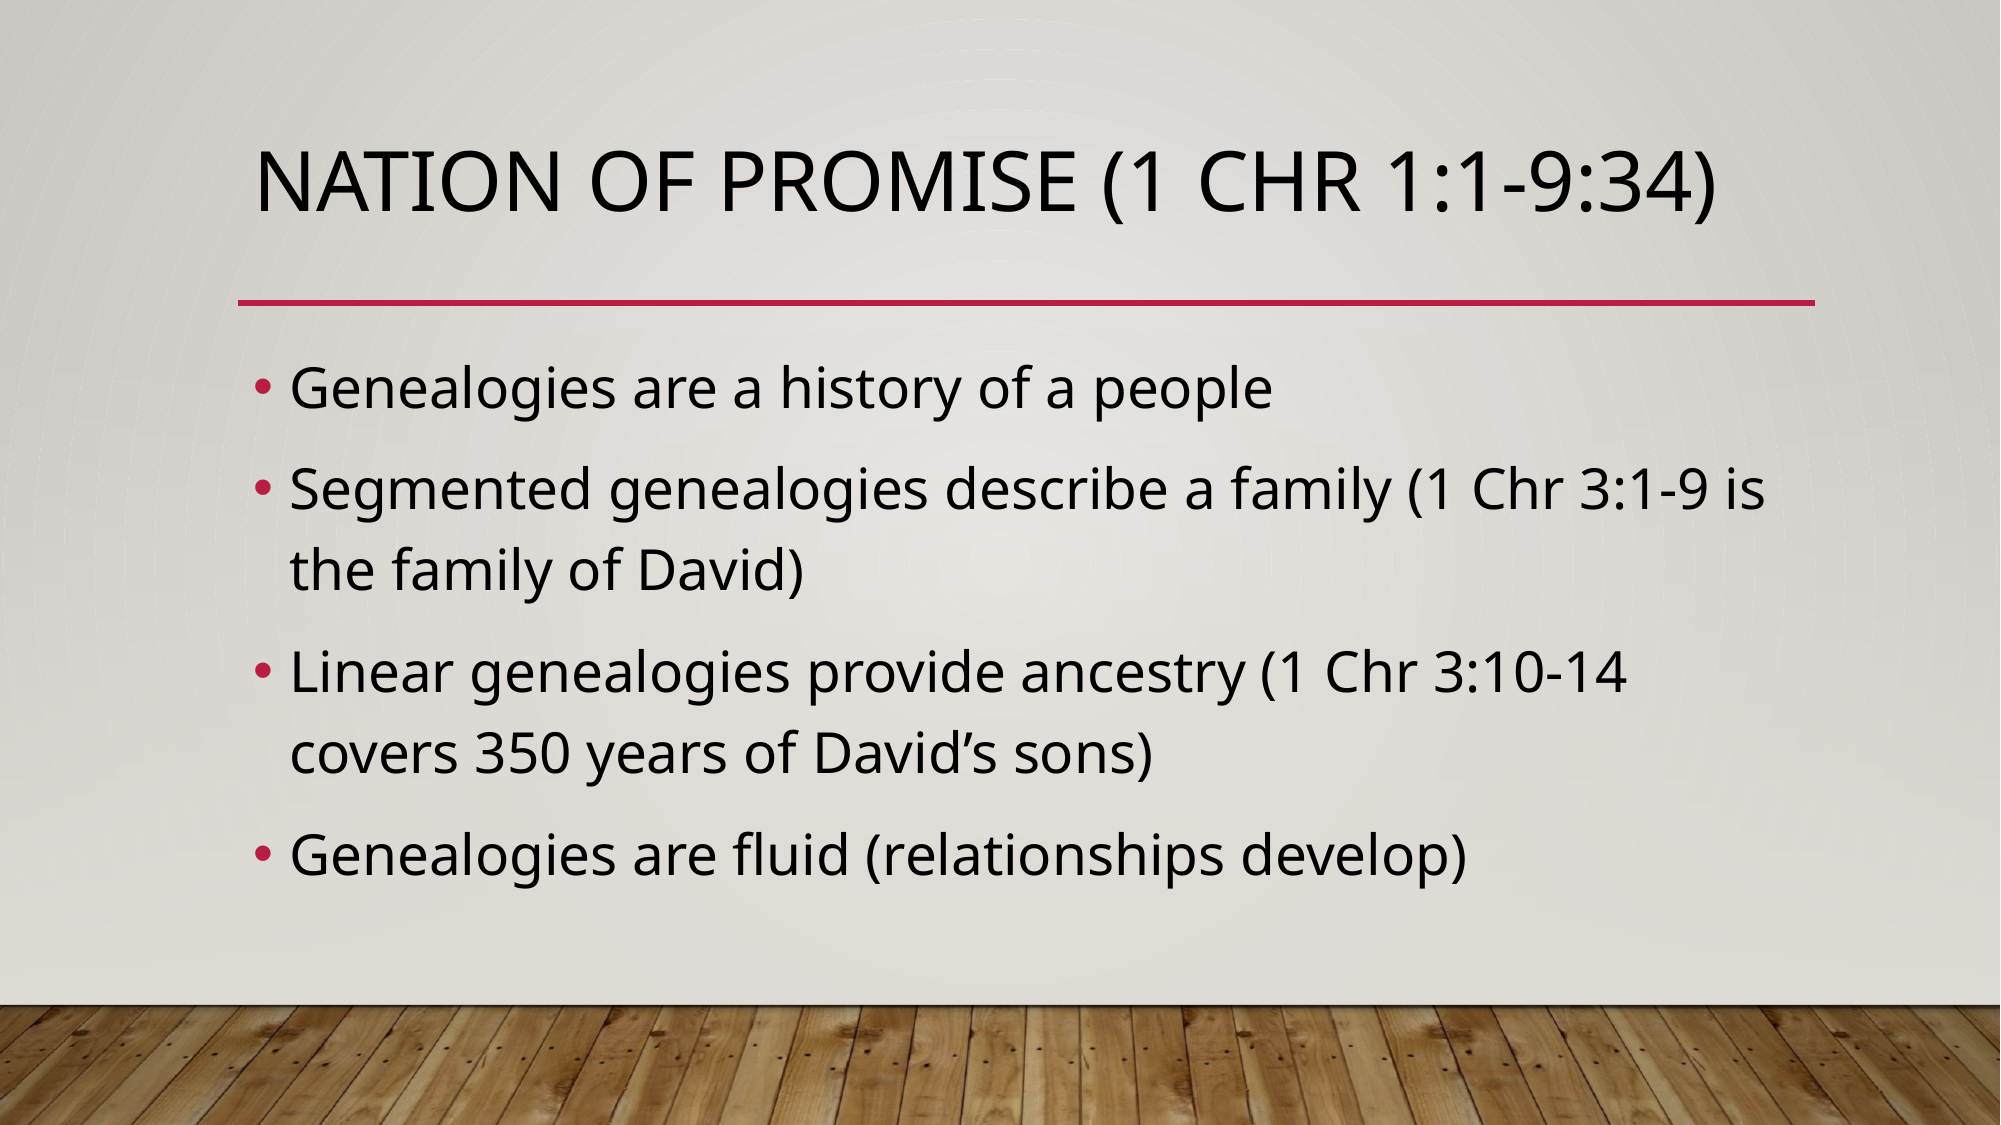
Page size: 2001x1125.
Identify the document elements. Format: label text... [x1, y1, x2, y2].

list Genealogies are a history of a people Segmented genealogies describe a family (1 Chr 3:1-9 is the family of David) Linear genealogies provide ancestry (1 Chr 3:10-14 covers 350 years of David’s sons) Genealogies are fluid (relationships develop) [238, 330, 1814, 897]
title Nation of Promise (1 Chr 1:1-9:34) [238, 131, 1814, 305]
picture [0, 1005, 2000, 1125]
